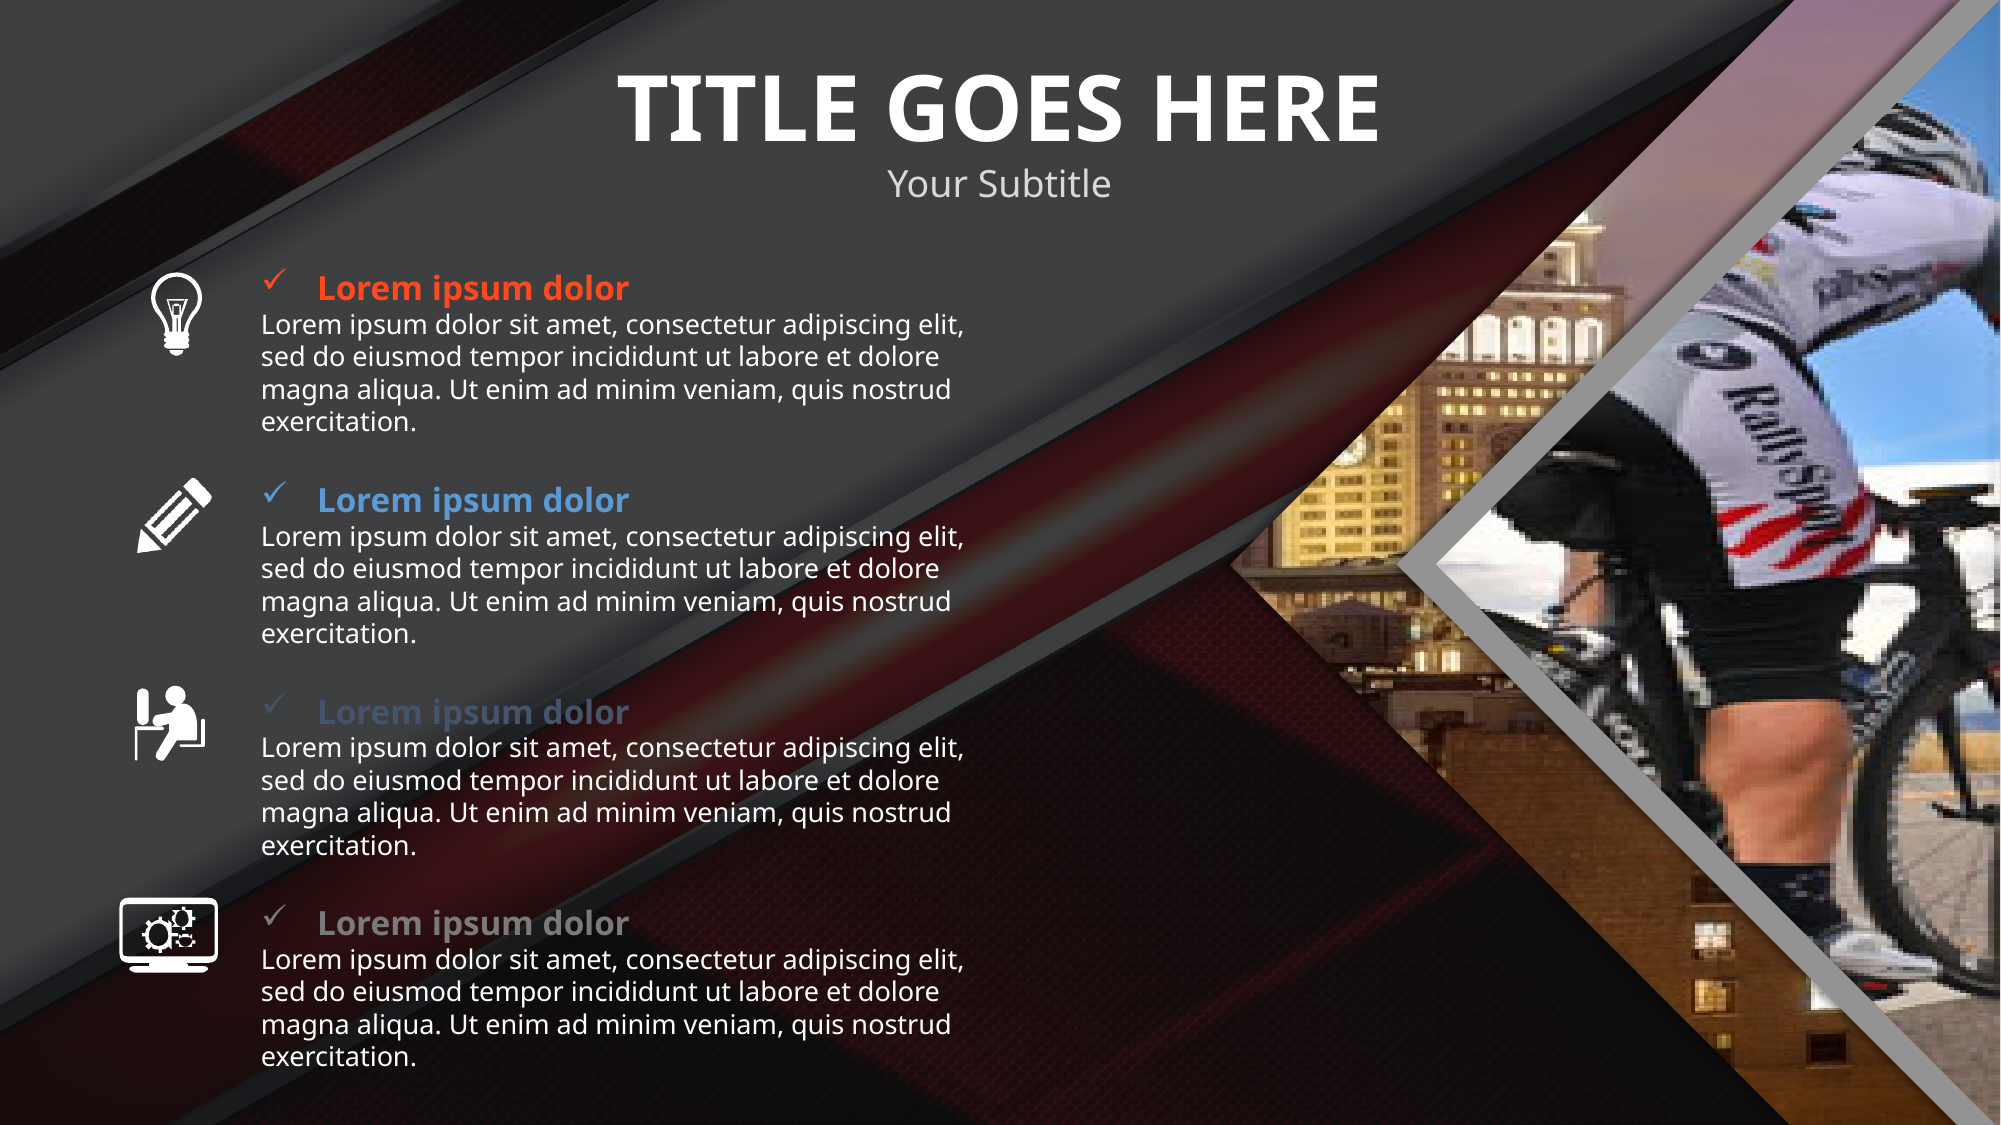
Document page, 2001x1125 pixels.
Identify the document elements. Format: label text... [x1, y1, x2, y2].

text_box [1228, 0, 1943, 1125]
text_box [119, 897, 218, 973]
picture [136, 477, 212, 553]
text_box [1440, 19, 1986, 1110]
text_box [1394, 0, 2000, 1125]
text_box Lorem ipsum dolor Lorem ipsum dolor sit amet, consectetur adipiscing elit, sed do eiusmod tempor incididunt ut labore et dolore magna aliqua. Ut enim ad minim veniam, quis nostrud exercitation. [250, 474, 983, 655]
text_box Lorem ipsum dolor Lorem ipsum dolor sit amet, consectetur adipiscing elit, sed do eiusmod tempor incididunt ut labore et dolore magna aliqua. Ut enim ad minim veniam, quis nostrud exercitation. [250, 897, 983, 1078]
text_box Lorem ipsum dolor Lorem ipsum dolor sit amet, consectetur adipiscing elit, sed do eiusmod tempor incididunt ut labore et dolore magna aliqua. Ut enim ad minim veniam, quis nostrud exercitation. [250, 685, 983, 866]
text_box Lorem ipsum dolor Lorem ipsum dolor sit amet, consectetur adipiscing elit, sed do eiusmod tempor incididunt ut labore et dolore magna aliqua. Ut enim ad minim veniam, quis nostrud exercitation. [250, 262, 983, 442]
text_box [151, 272, 203, 356]
text_box TITLE GOES HERE Your Subtitle [548, 42, 1452, 212]
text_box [134, 685, 205, 761]
